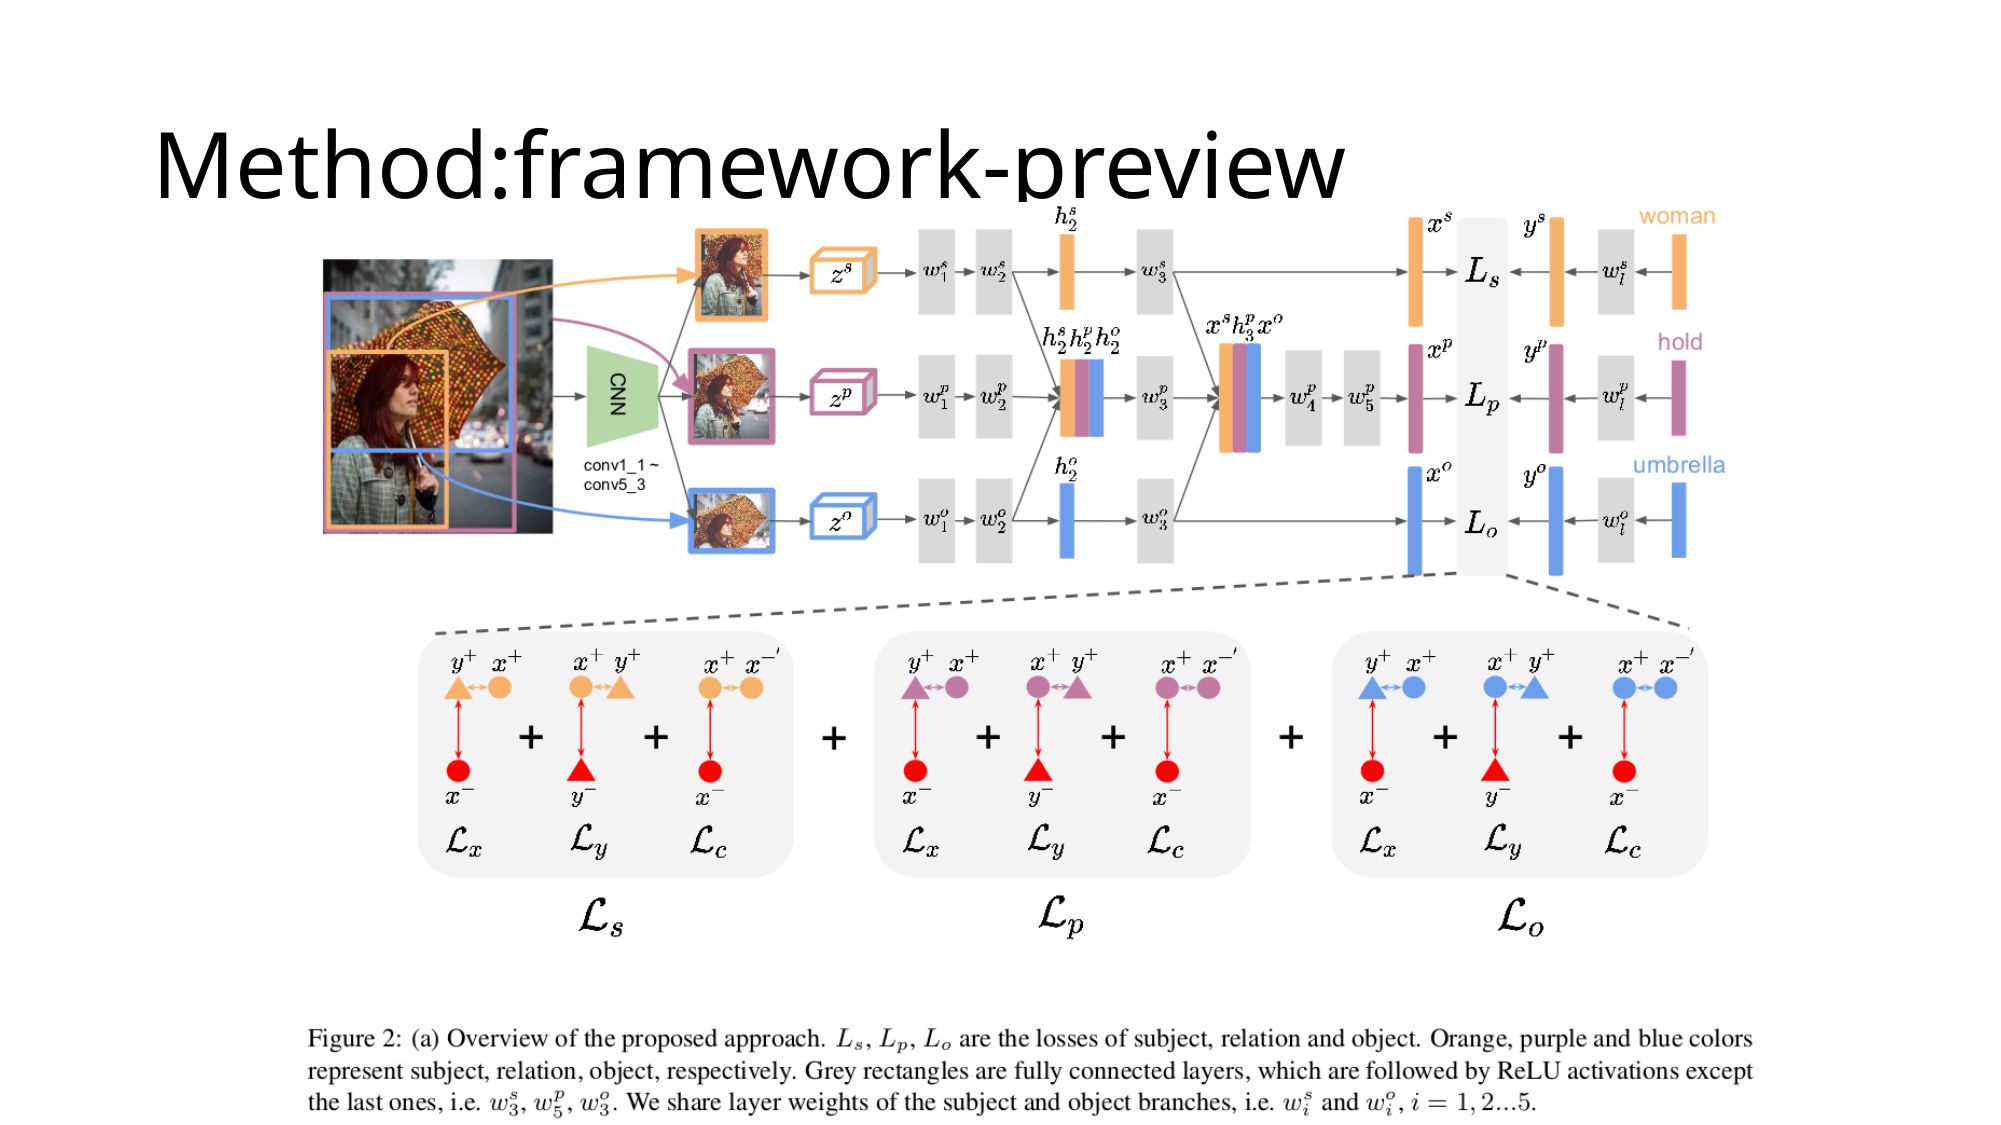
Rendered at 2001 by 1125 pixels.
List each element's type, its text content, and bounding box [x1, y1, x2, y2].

picture [282, 202, 1758, 1122]
title Method:framework-preview [137, 59, 1863, 278]
